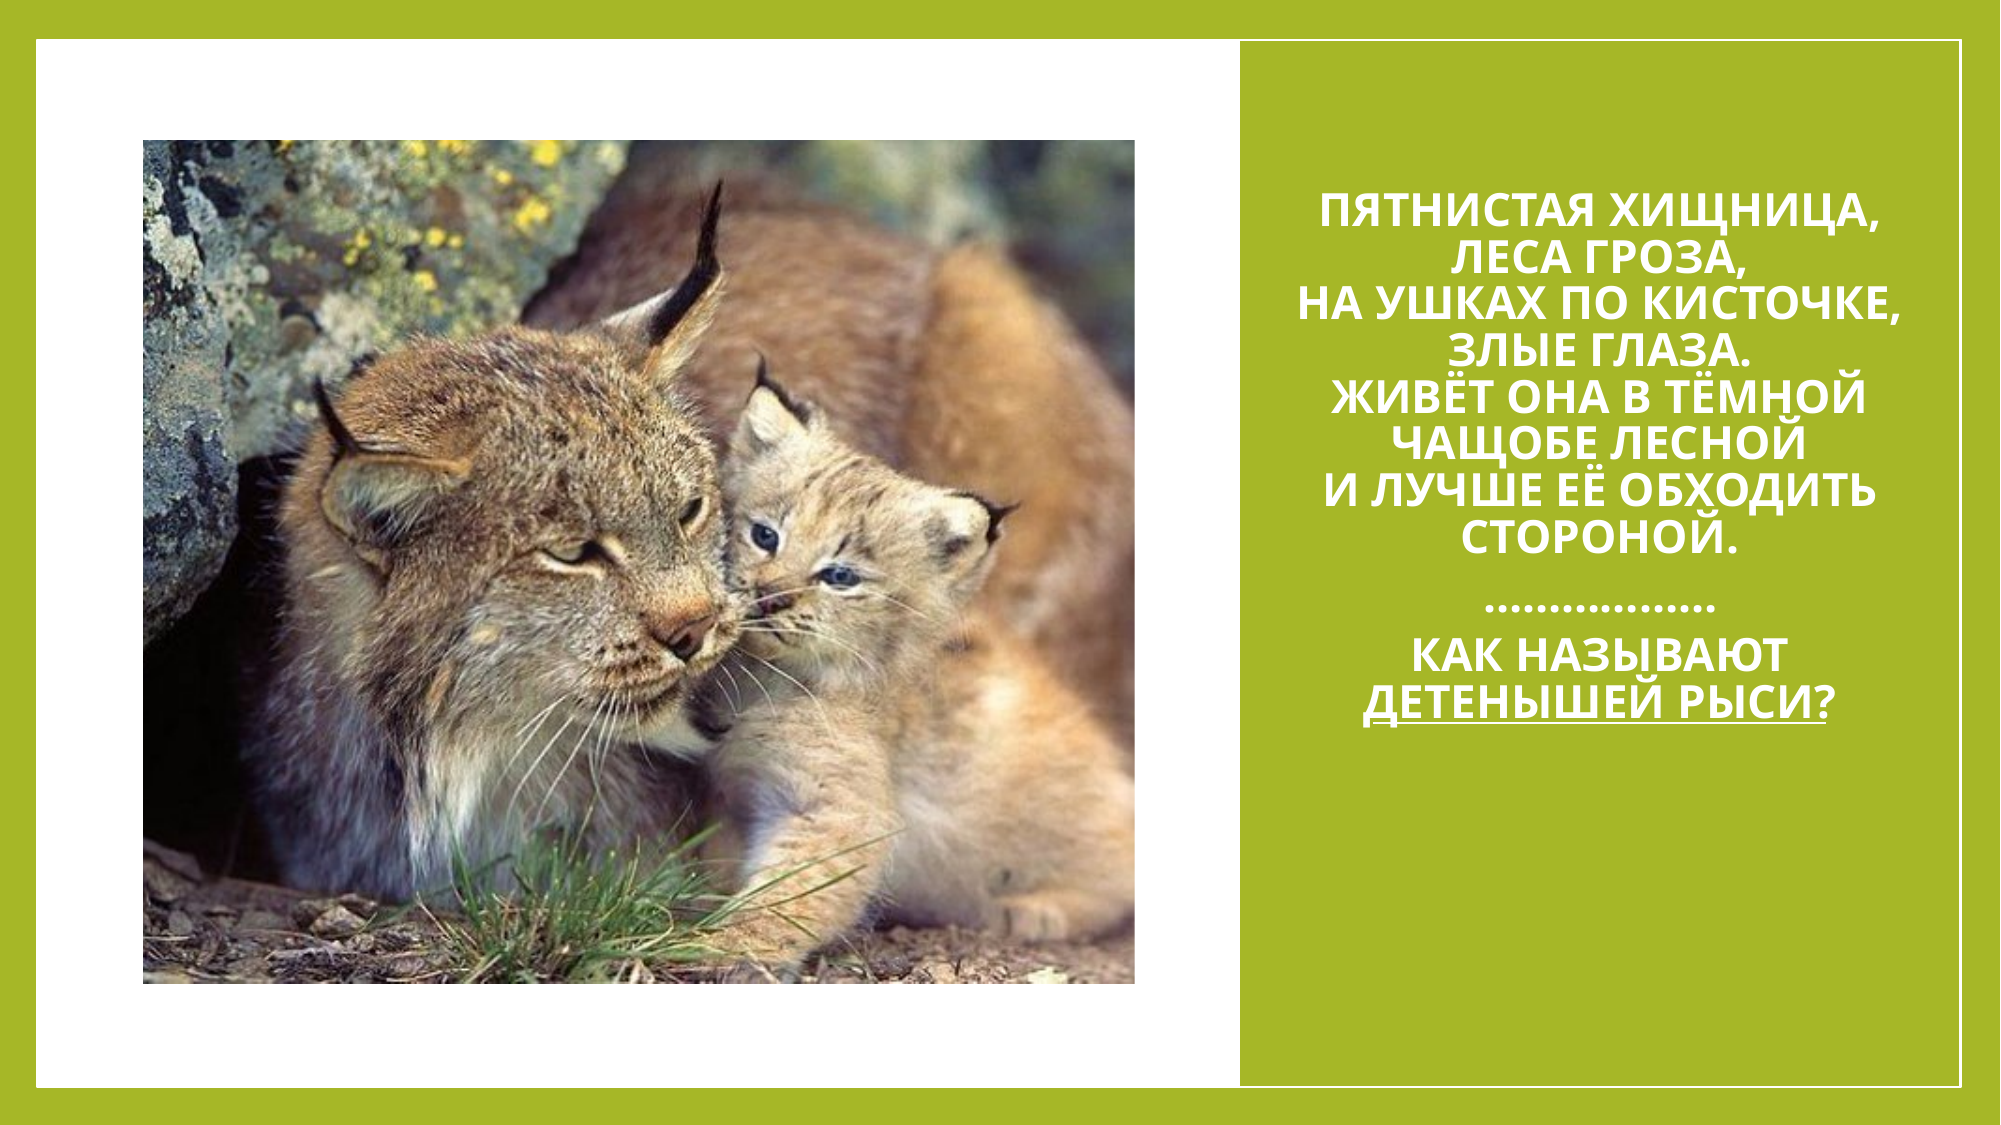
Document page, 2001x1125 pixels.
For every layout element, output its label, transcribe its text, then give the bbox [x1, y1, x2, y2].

text_box Пятнистая хищница, леса гроза, На ушках по кисточке, злые глаза. Живёт она в тёмной чащобе лесной И лучше её обходить стороной. ……………… Как называют детенышей рыси? [1239, 140, 1961, 735]
text_box [36, 39, 1962, 1088]
picture [142, 140, 1136, 985]
